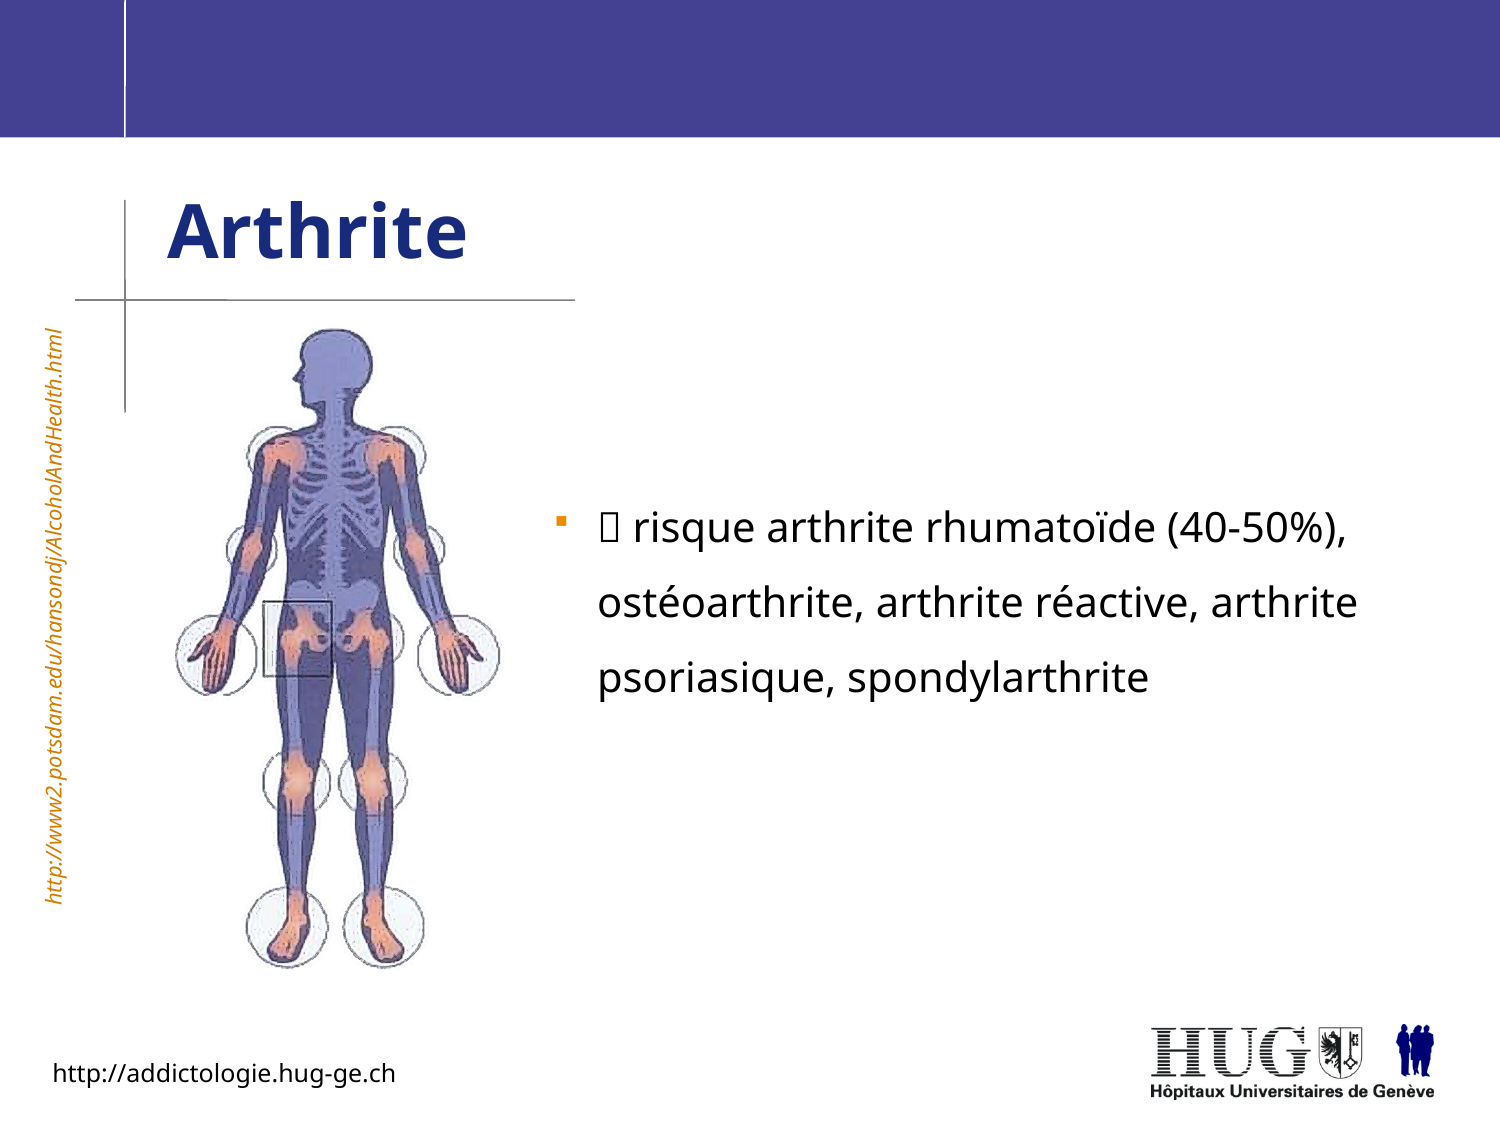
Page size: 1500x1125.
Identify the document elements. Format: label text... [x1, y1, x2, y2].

picture [1376, 1024, 1434, 1100]
list  risque arthrite rhumatoïde (40-50%), ostéoarthrite, arthrite réactive, arthrite psoriasique, spondylarthrite [539, 468, 1376, 1122]
picture [175, 327, 516, 970]
title Arthrite [152, 175, 1454, 379]
text_box http://www2.potsdam.edu/hansondj/AlcoholAndHealth.html [35, 314, 74, 1047]
